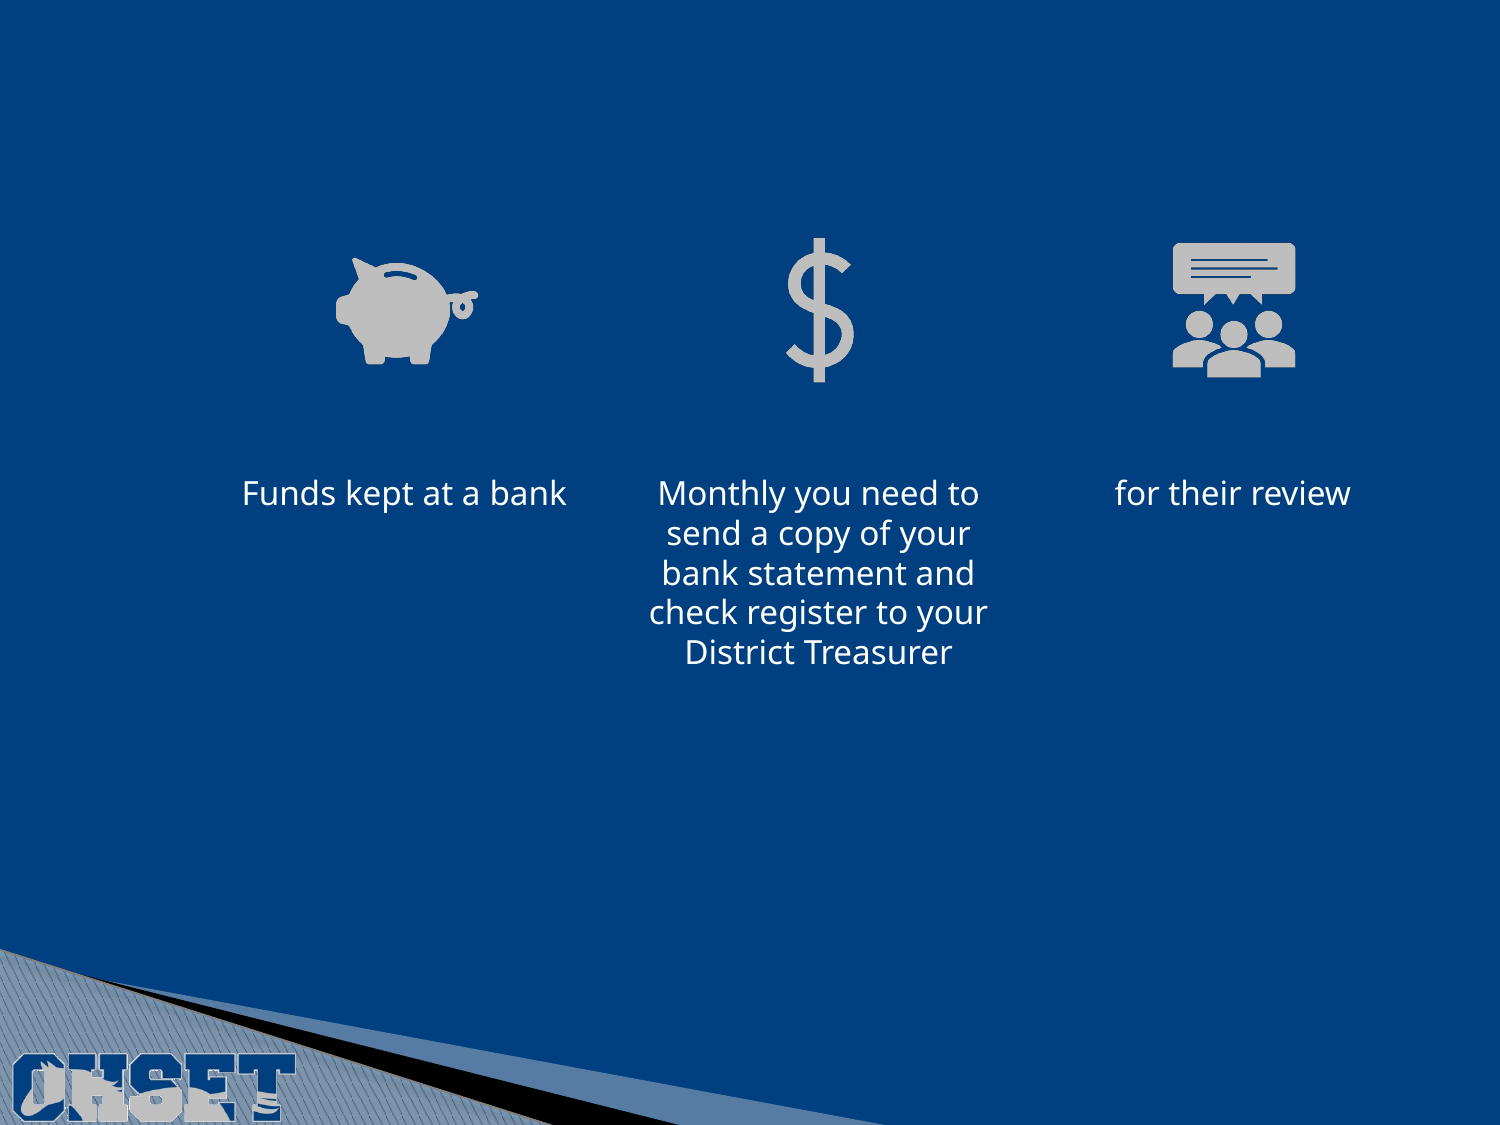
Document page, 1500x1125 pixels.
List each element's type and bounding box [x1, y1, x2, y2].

picture [0, 952, 543, 1125]
text_box [212, 187, 1426, 826]
